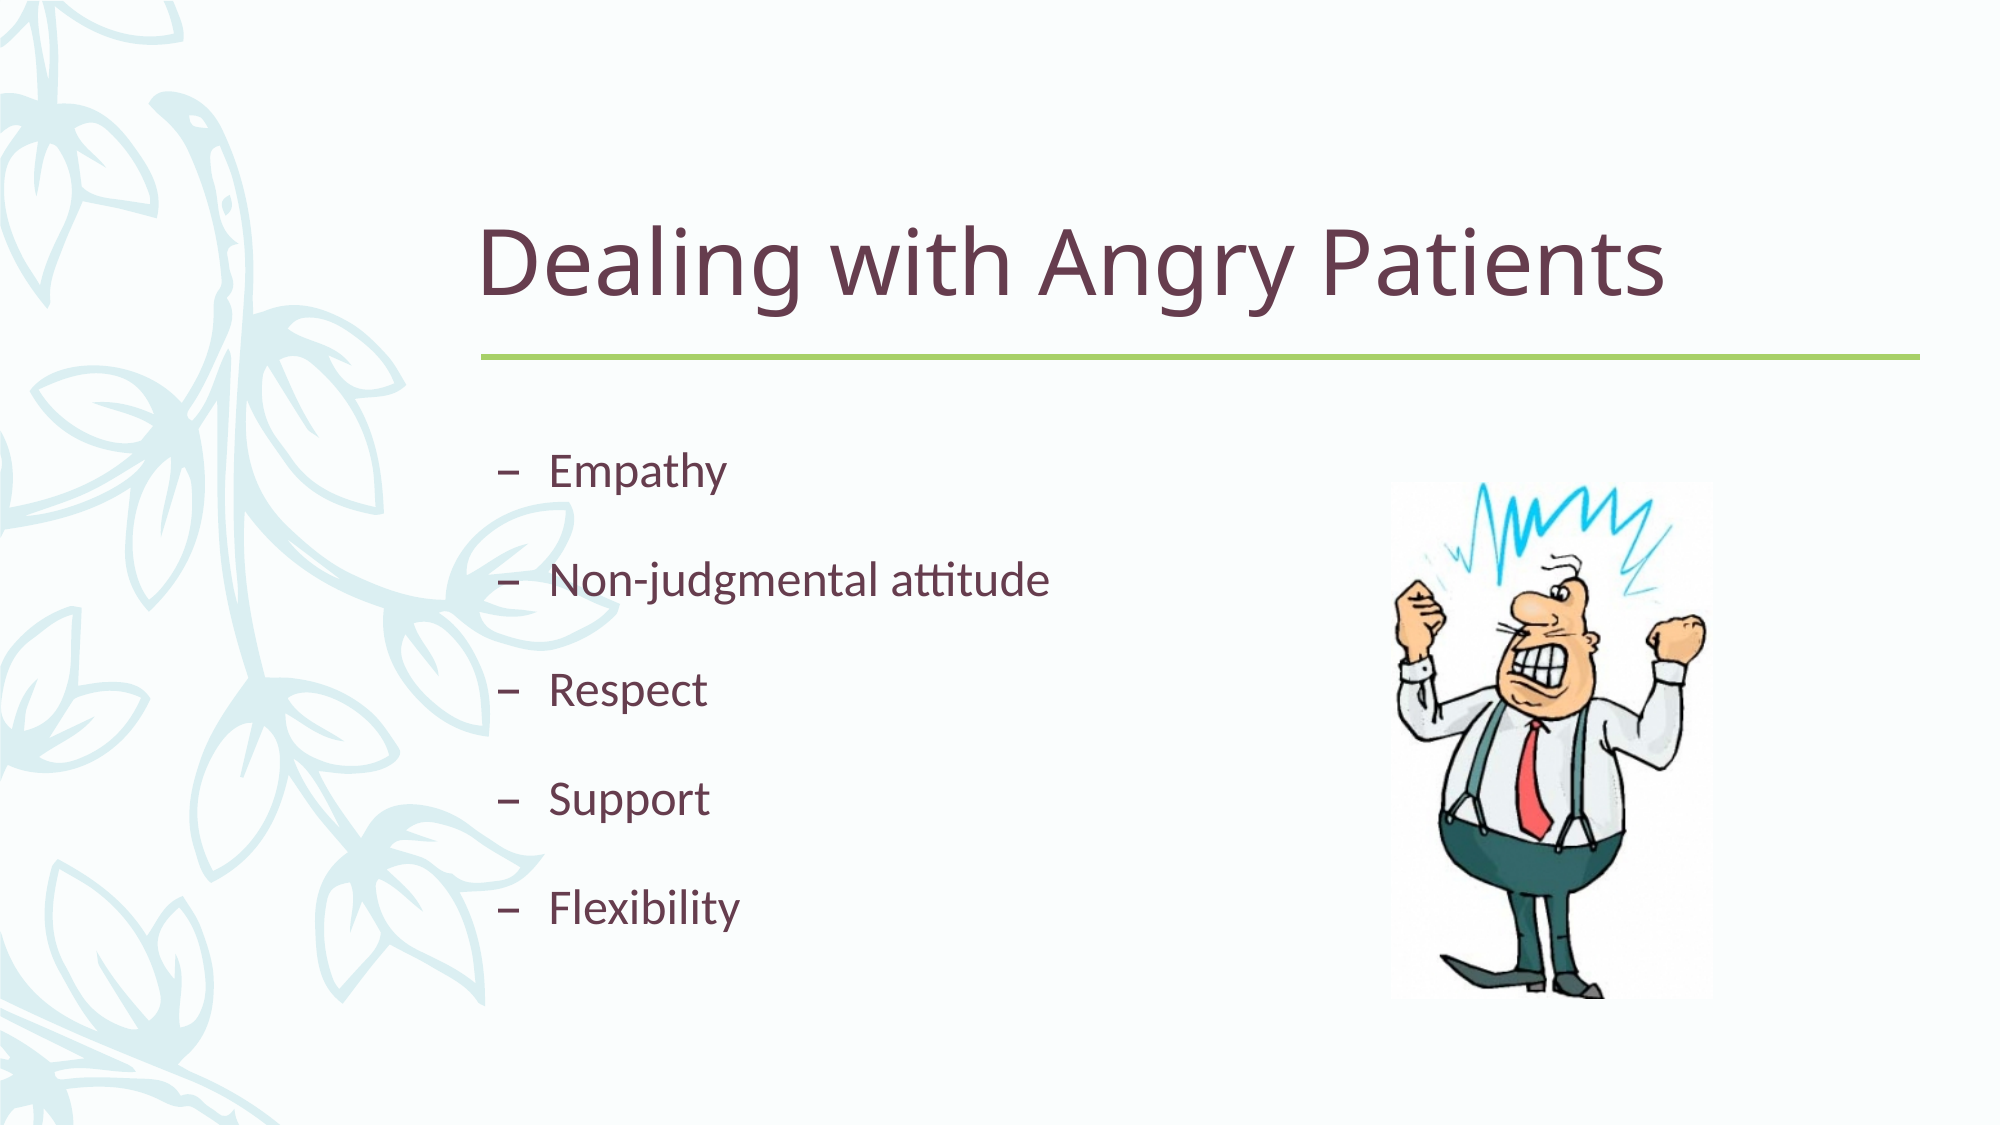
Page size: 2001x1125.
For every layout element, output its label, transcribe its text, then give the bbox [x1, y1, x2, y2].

picture [1390, 482, 1713, 1000]
title Dealing with Angry Patients [460, 200, 1920, 457]
list Empathy Non-judgmental attitude Respect Support Flexibility [481, 399, 1920, 999]
